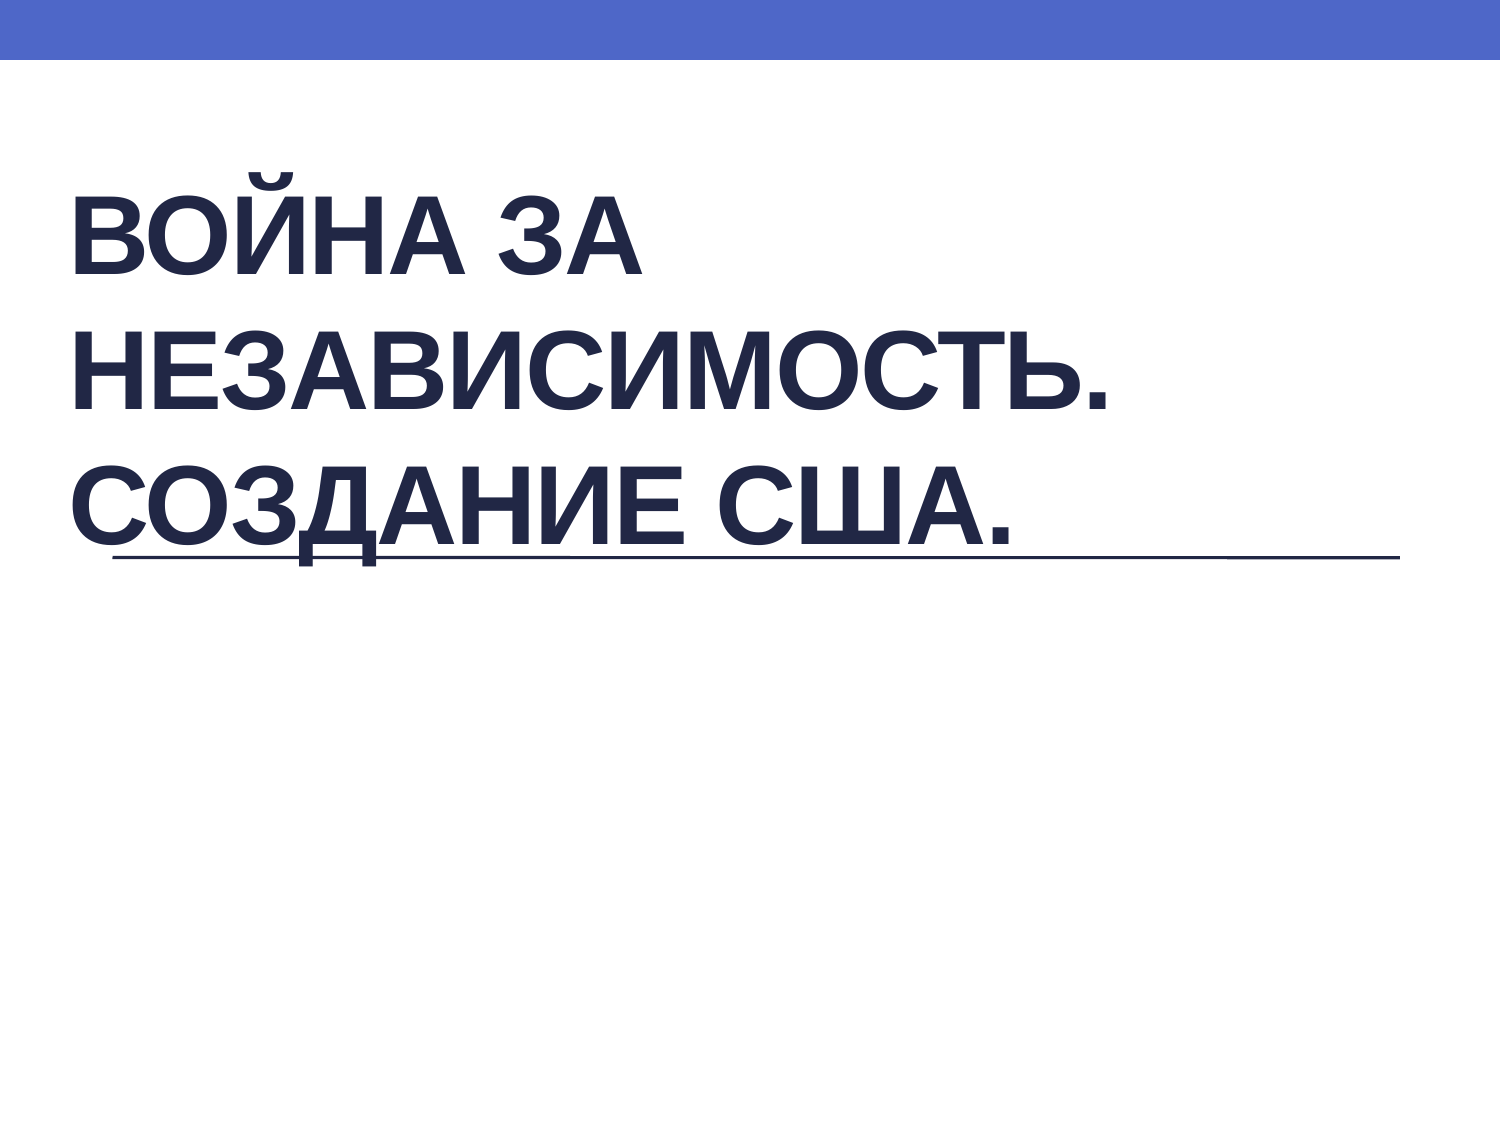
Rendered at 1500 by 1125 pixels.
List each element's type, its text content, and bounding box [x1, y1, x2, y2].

title Война За независимость. Создание сша. [53, 137, 1412, 575]
